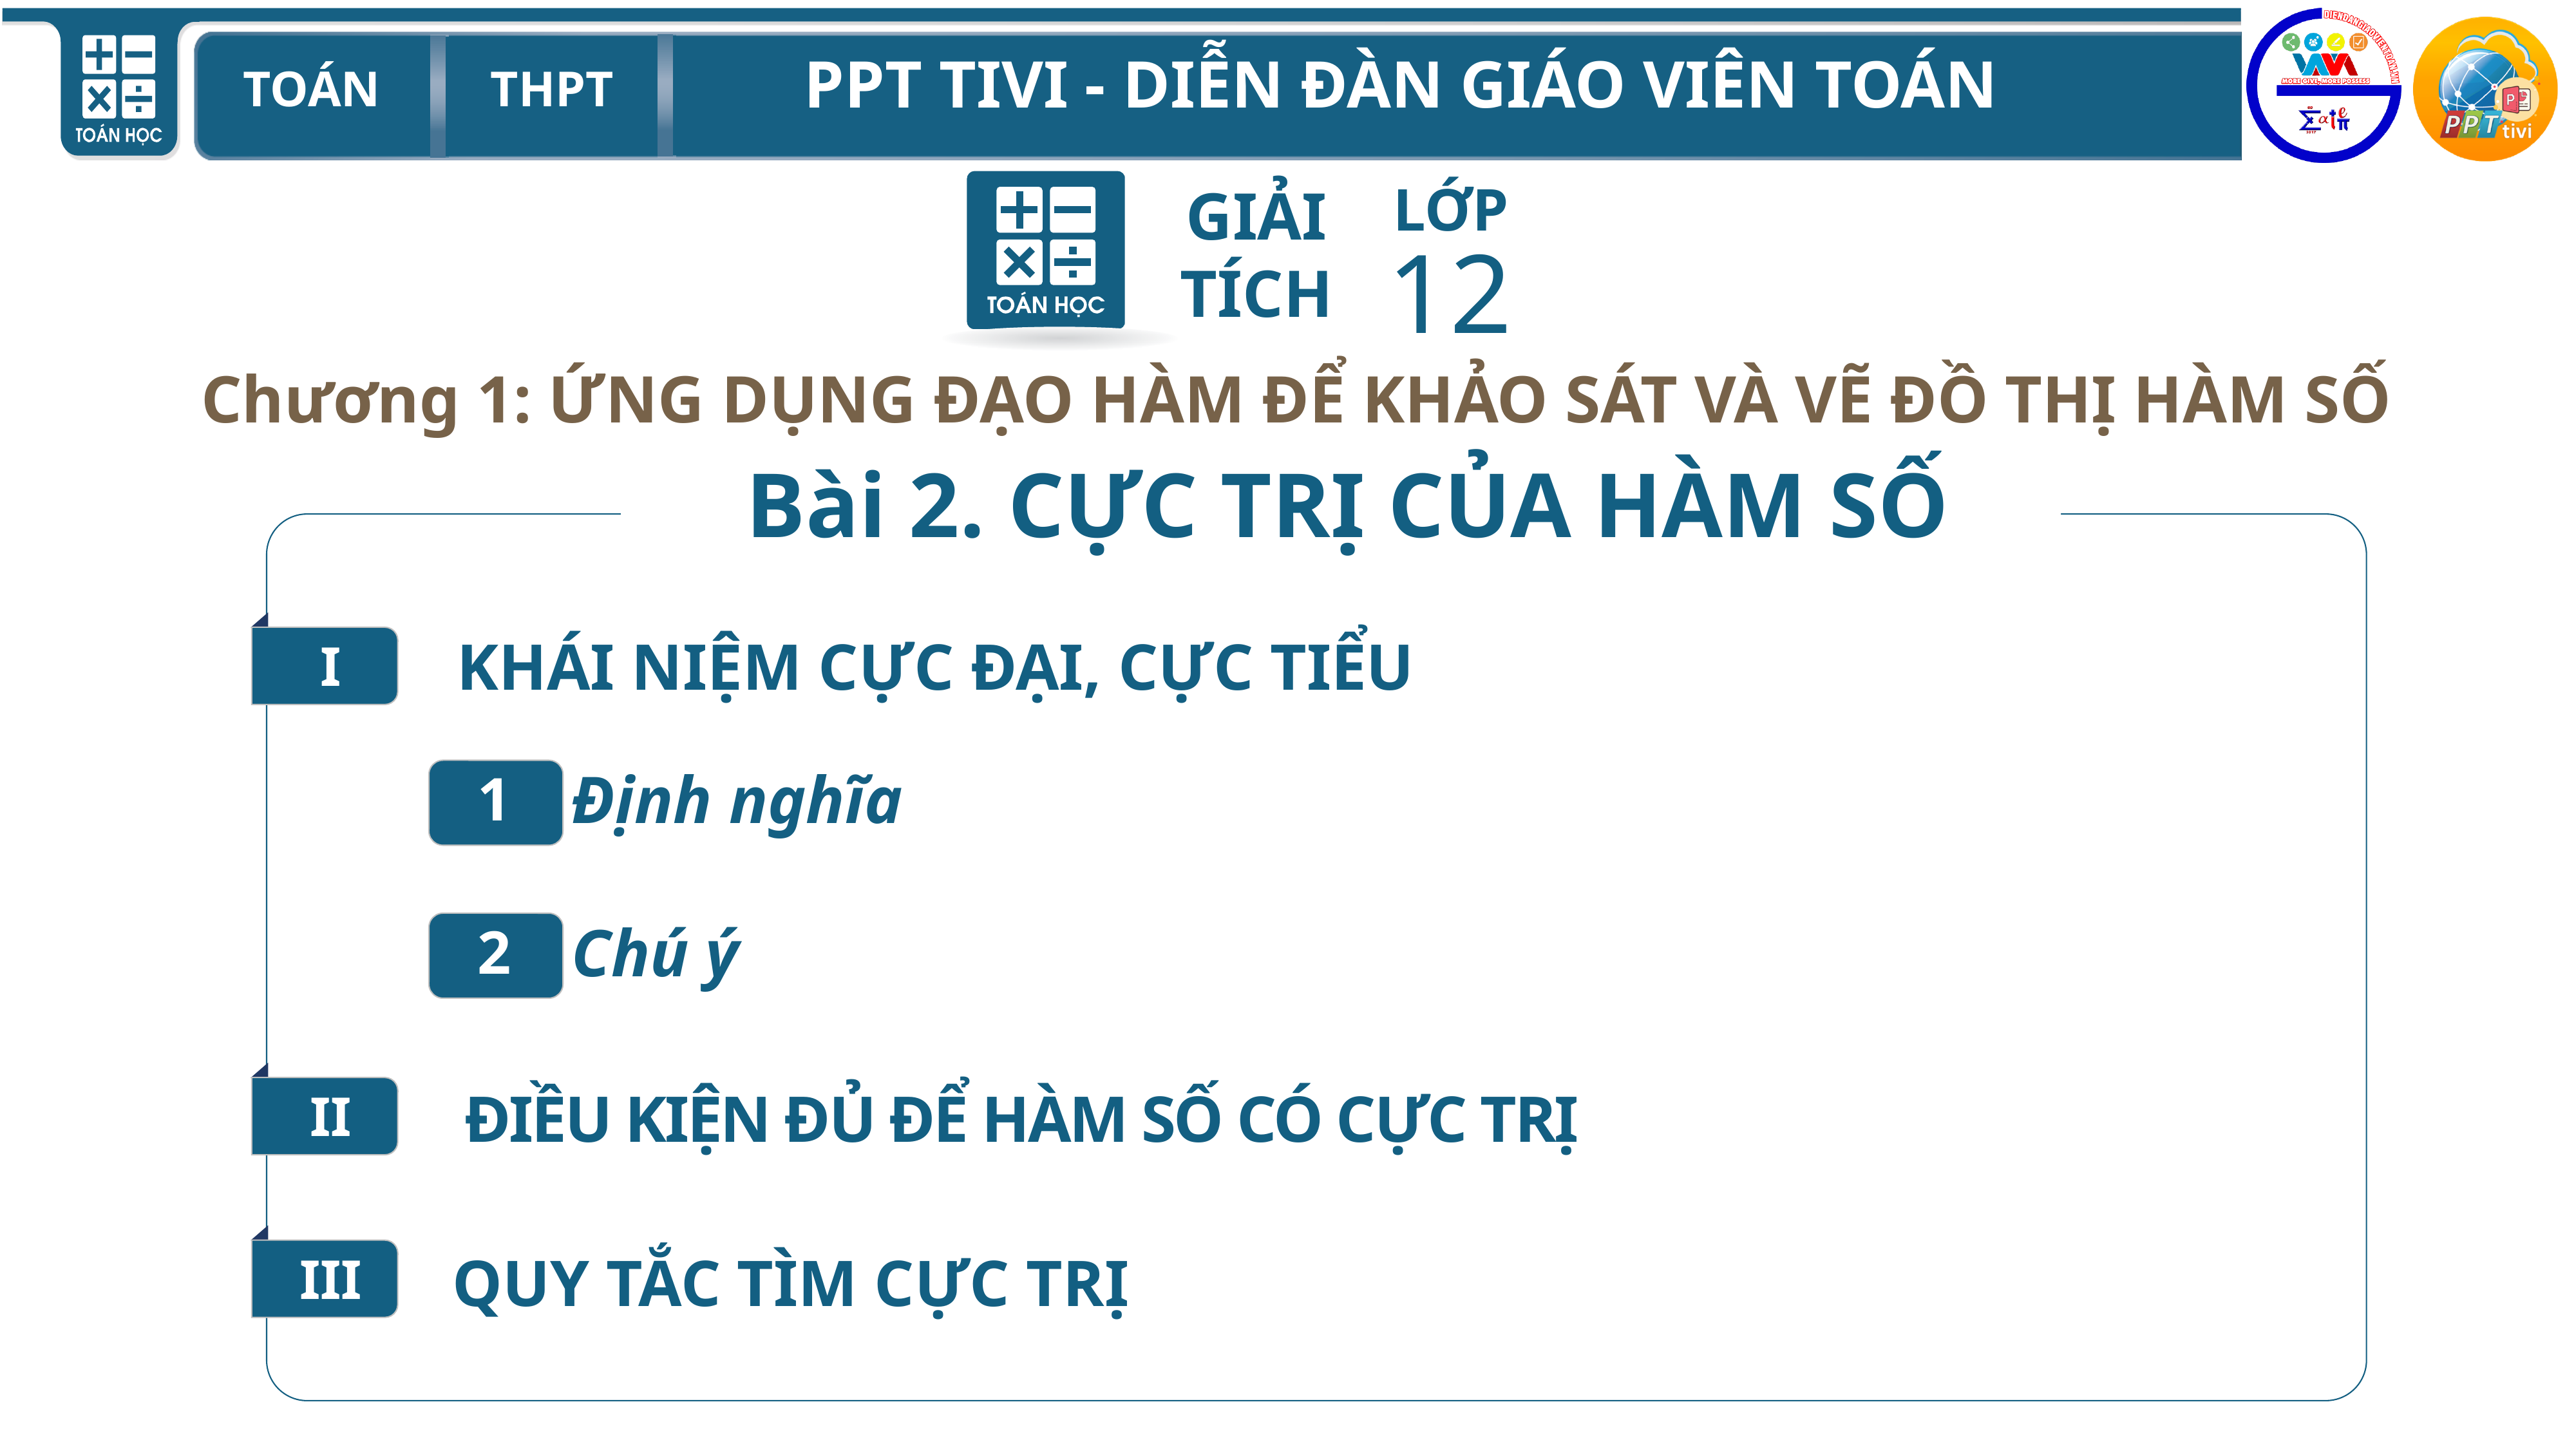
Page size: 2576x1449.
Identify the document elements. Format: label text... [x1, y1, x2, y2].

text_box Chương 1: ỨNG DỤNG ĐẠO HÀM ĐỂ KHẢO SÁT VÀ VẼ ĐỒ THỊ HÀM SỐ [8, 354, 2576, 440]
text_box GIẢI TÍCH [1178, 171, 1343, 335]
picture [2246, 8, 2401, 163]
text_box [428, 907, 1513, 998]
picture [2412, 16, 2558, 162]
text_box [1355, 167, 1548, 361]
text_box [620, 469, 2061, 561]
text_box [265, 513, 2367, 1401]
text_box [251, 1062, 1621, 1161]
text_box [428, 754, 1513, 846]
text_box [251, 1225, 1159, 1325]
picture [2, 22, 2242, 160]
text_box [941, 171, 1178, 352]
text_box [251, 612, 1449, 708]
